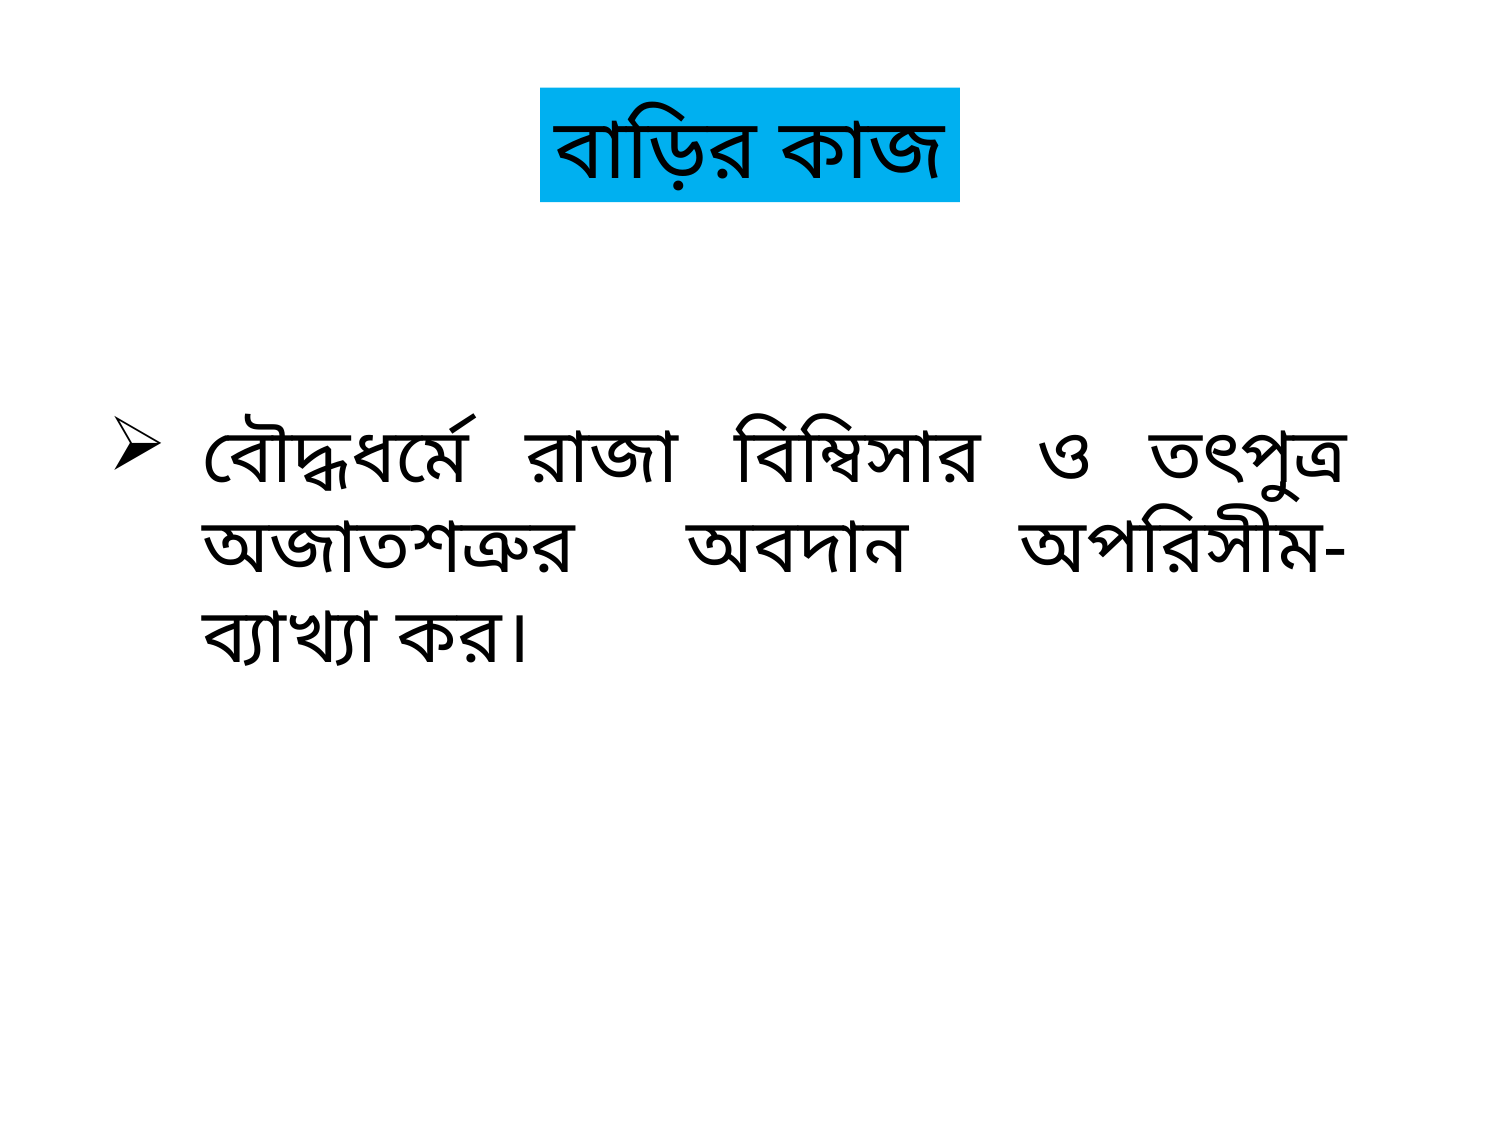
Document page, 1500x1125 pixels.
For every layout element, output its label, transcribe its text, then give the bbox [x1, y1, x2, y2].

text_box বাড়ির কাজ [540, 87, 960, 203]
text_box বৌদ্ধধর্মে রাজা বিম্বিসার ও তৎপুত্র অজাতশত্রুর অবদান অপরিসীম- ব্যাখ্যা কর। [93, 399, 1363, 685]
